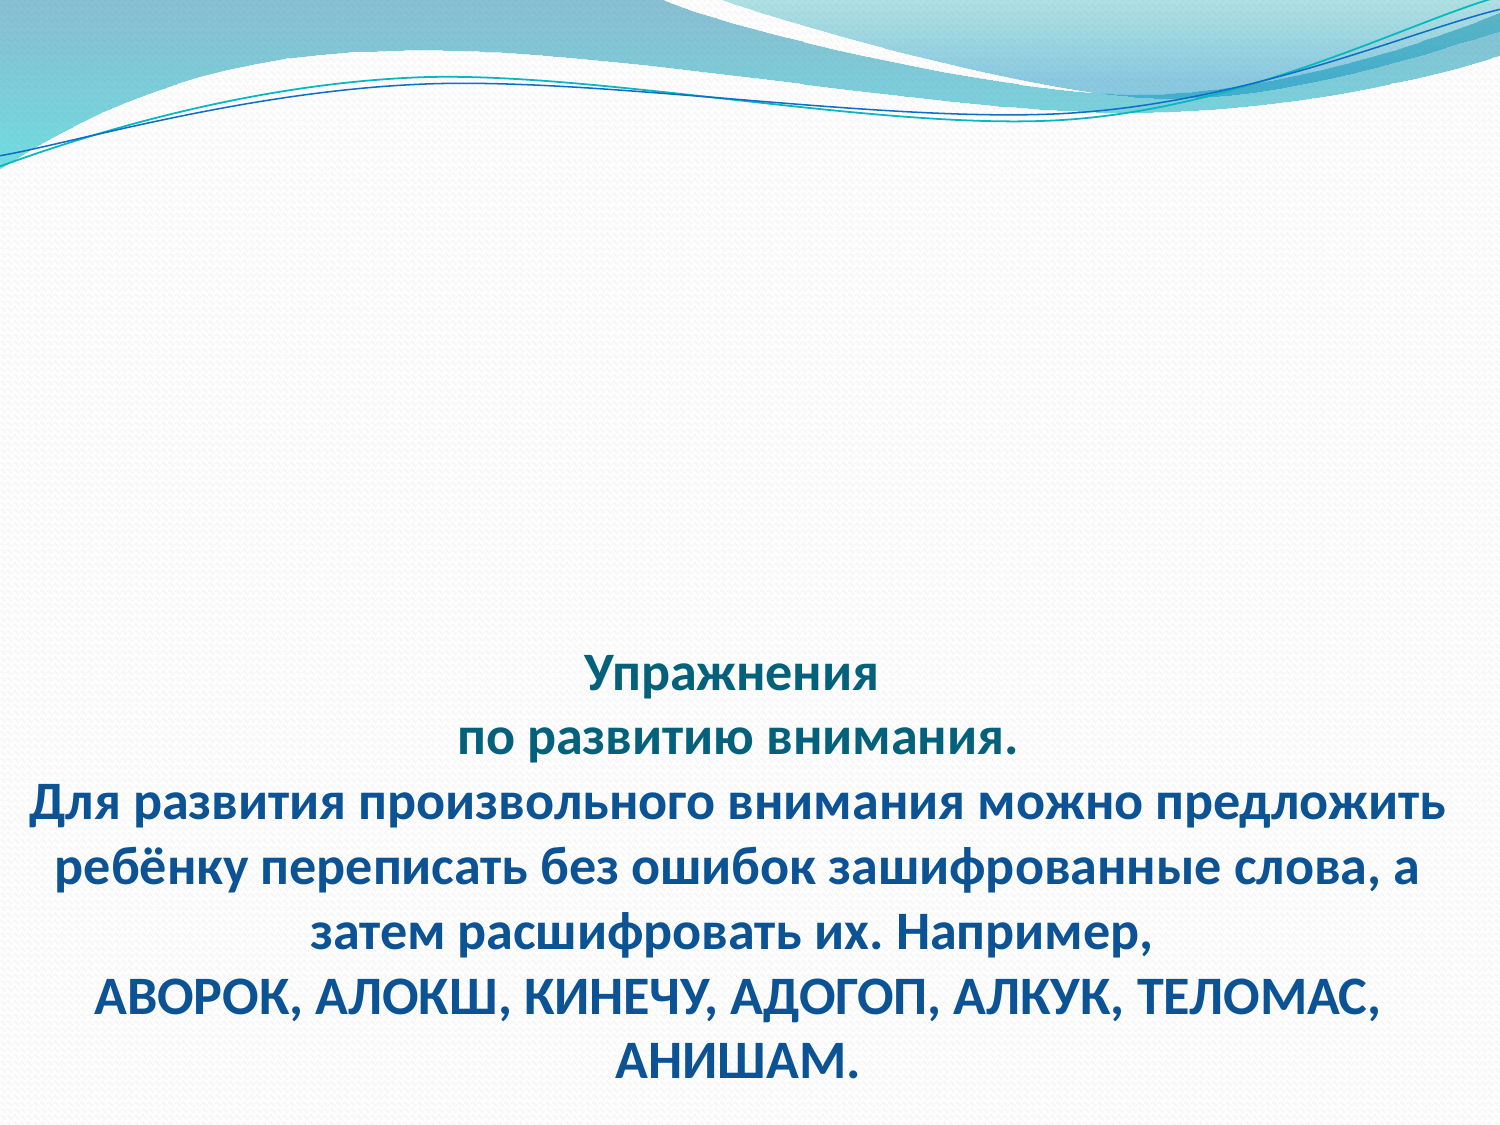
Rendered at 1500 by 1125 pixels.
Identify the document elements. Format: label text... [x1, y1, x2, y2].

title Упражнения по развитию внимания. Для развития произвольного внимания можно предложить ребёнку переписать без ошибок зашифрованные слова, а затем расшифровать их. Например, АВОРОК, АЛОКШ, КИНЕЧУ, АДОГОП, АЛКУК, ТЕЛОМАС, АНИШАМ. [23, 46, 1454, 1090]
